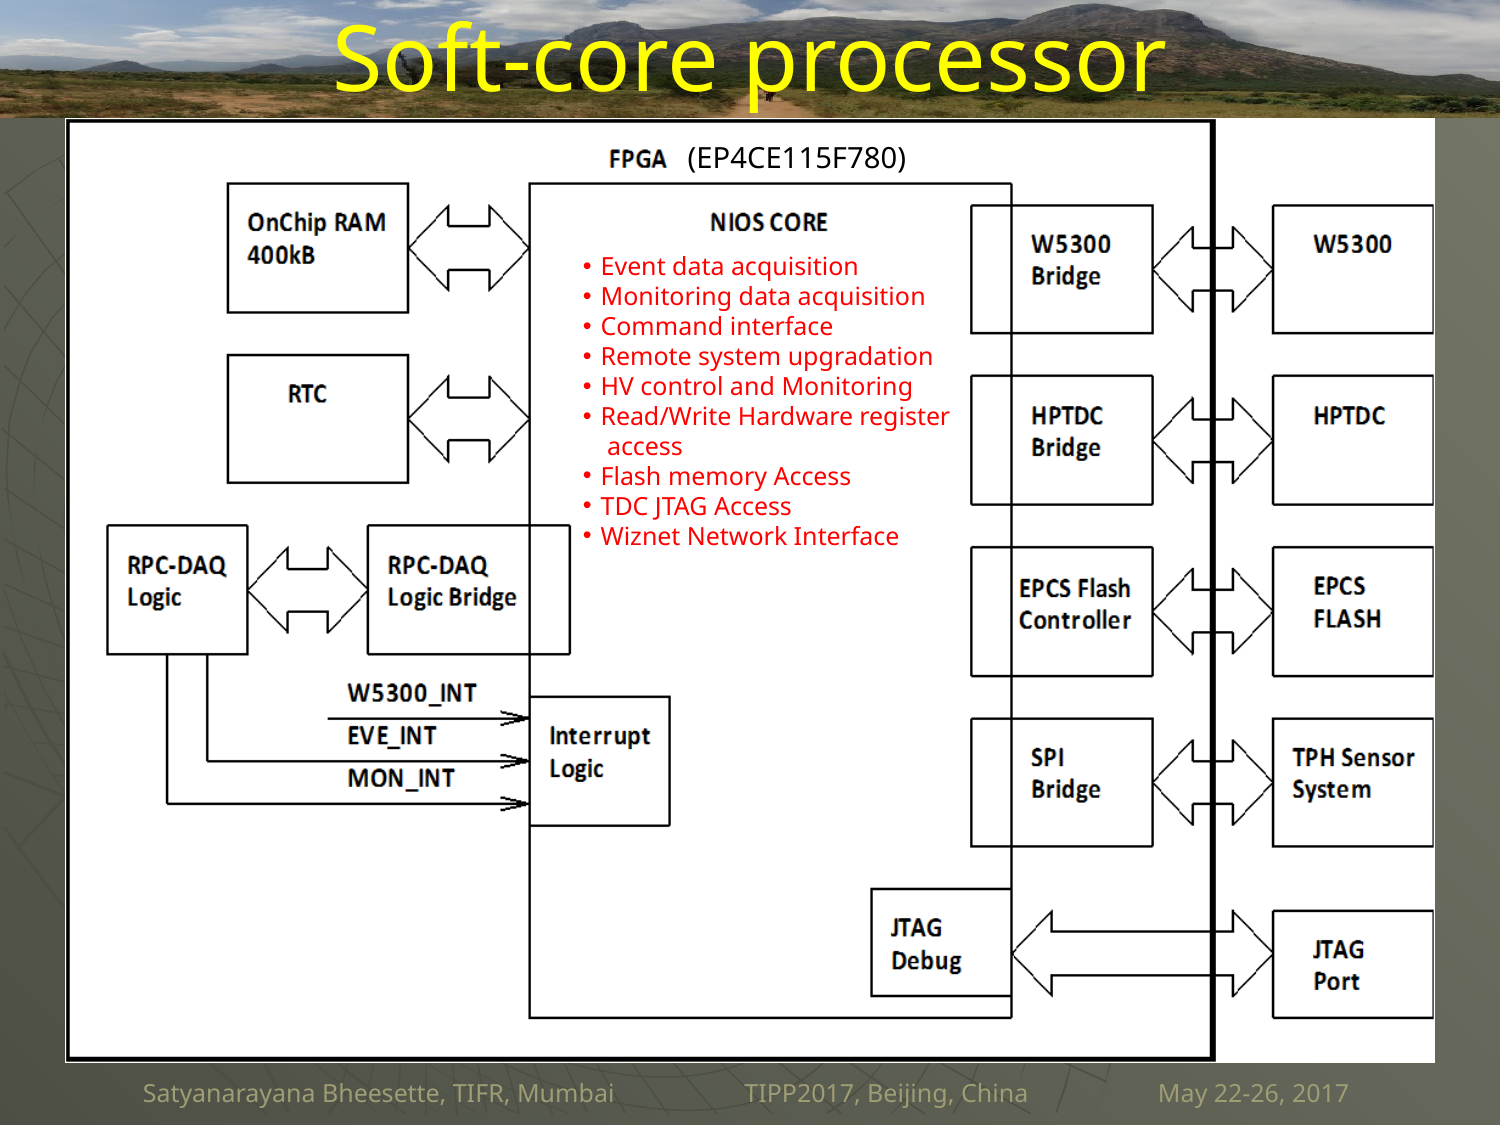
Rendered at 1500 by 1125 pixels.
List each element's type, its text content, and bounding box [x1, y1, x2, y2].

title Soft-core processor [0, 0, 1500, 119]
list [65, 117, 1435, 1064]
footer Satyanarayana Bheesette, TIFR, Mumbai TIPP2017, Beijing, China May 22-26, 2017 [0, 1068, 1495, 1117]
